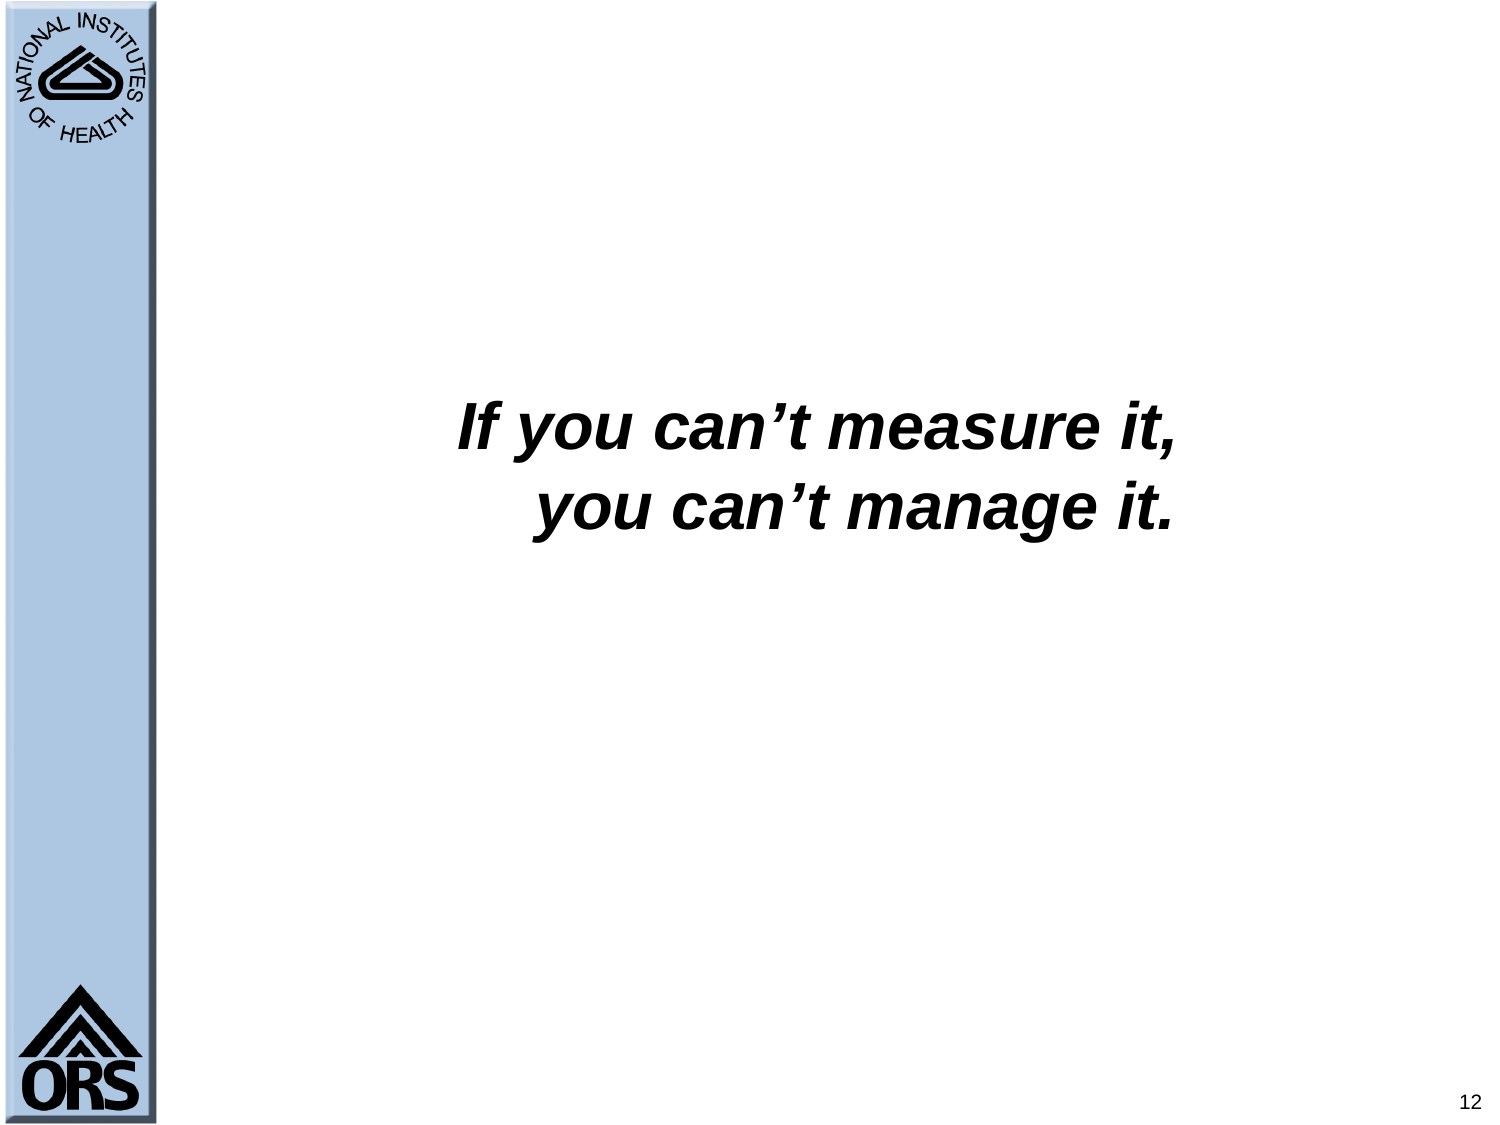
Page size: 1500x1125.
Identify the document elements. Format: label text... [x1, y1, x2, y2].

slide_number 12 [1372, 1081, 1498, 1125]
title If you can’t measure it, you can’t manage it. [150, 474, 1488, 550]
